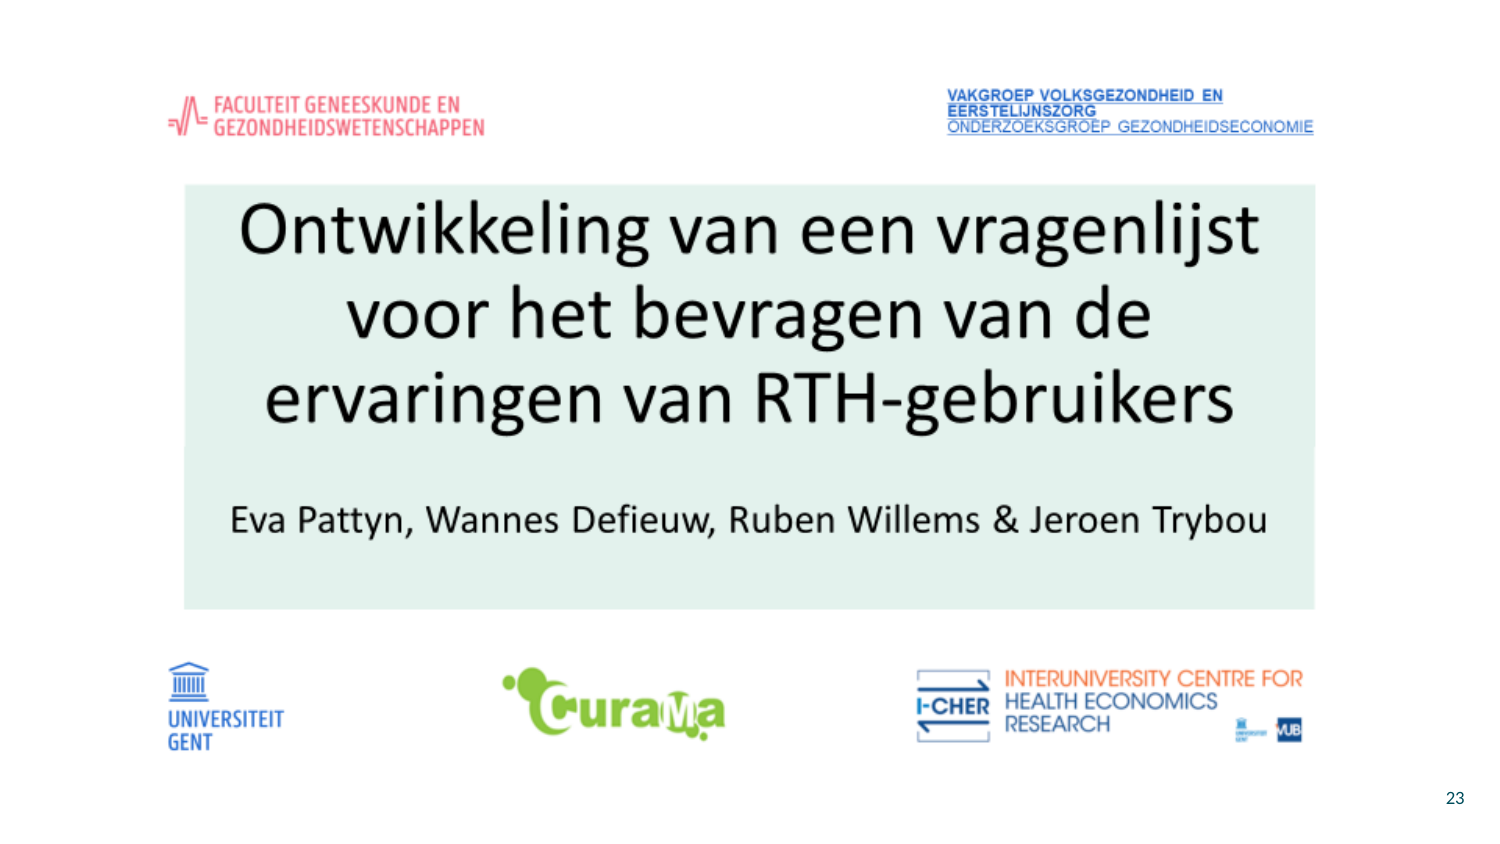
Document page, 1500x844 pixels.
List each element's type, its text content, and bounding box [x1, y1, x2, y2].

picture [124, 70, 1376, 774]
slide_number 23 [1389, 764, 1480, 830]
